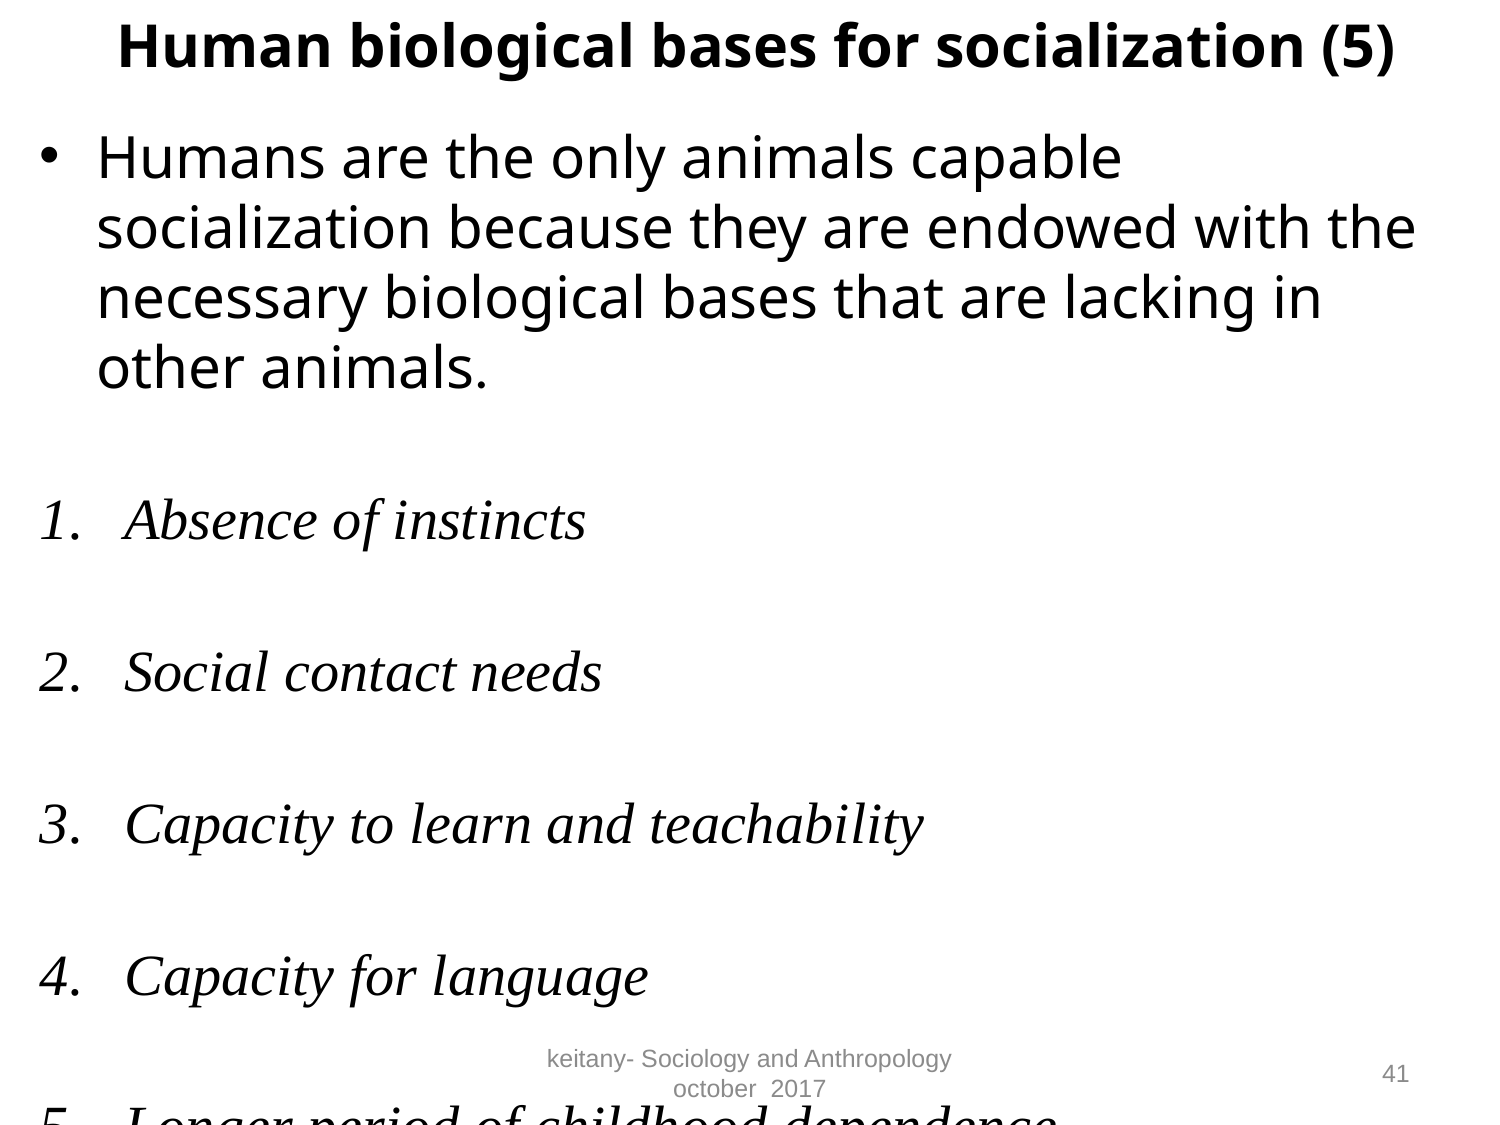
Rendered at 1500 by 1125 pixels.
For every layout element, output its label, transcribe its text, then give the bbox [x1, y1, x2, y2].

slide_number 41 [1074, 1042, 1425, 1103]
footer keitany- Sociology and Anthropology october 2017 [512, 1042, 988, 1103]
list Humans are the only animals capable socialization because they are endowed with the necessary biological bases that are lacking in other animals. Absence of instincts Social contact needs Capacity to learn and teachability Capacity for language Longer period of childhood dependence [24, 112, 1463, 1100]
title Human biological bases for socialization (5) [37, 0, 1475, 88]
